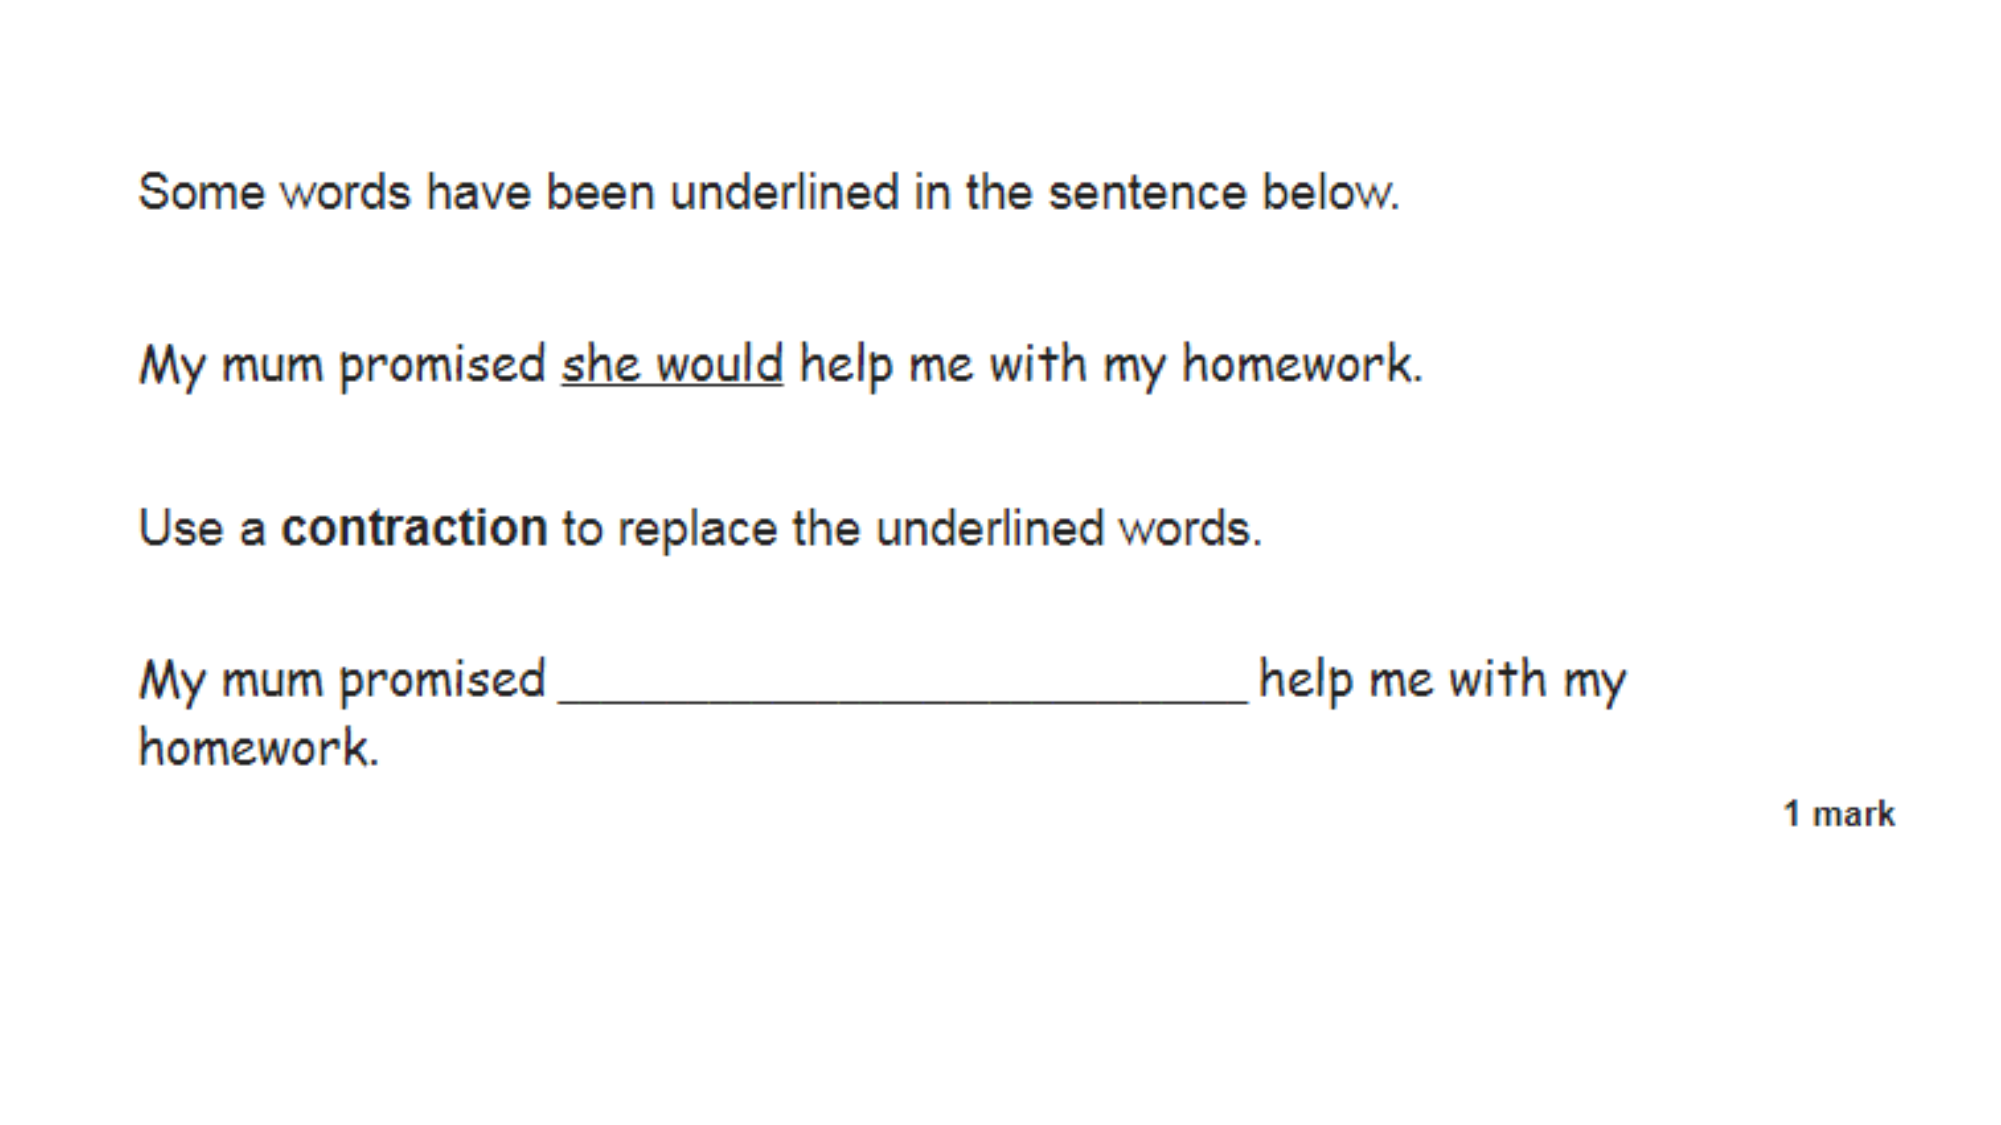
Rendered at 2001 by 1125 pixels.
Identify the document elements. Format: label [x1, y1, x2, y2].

picture [79, 96, 1978, 885]
